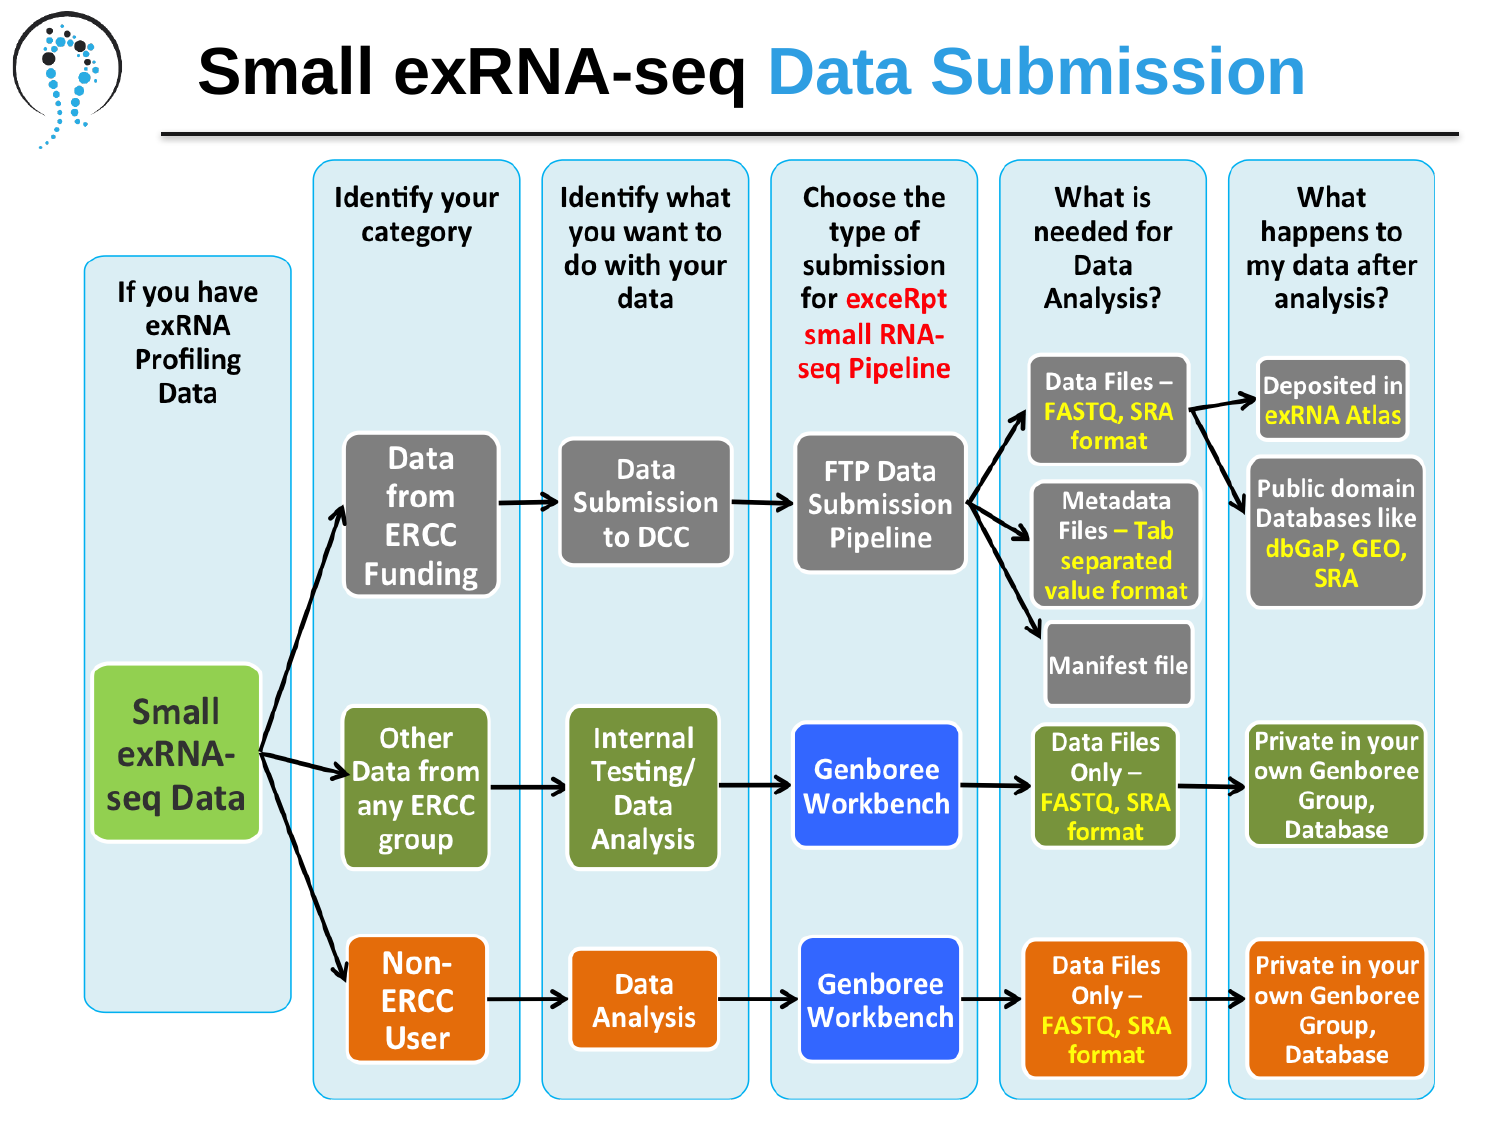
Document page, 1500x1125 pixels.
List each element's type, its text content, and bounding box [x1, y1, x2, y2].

picture [82, 159, 1436, 1100]
picture [12, 11, 129, 149]
text_box Small exRNA-seq Data Submission [182, 20, 1470, 133]
